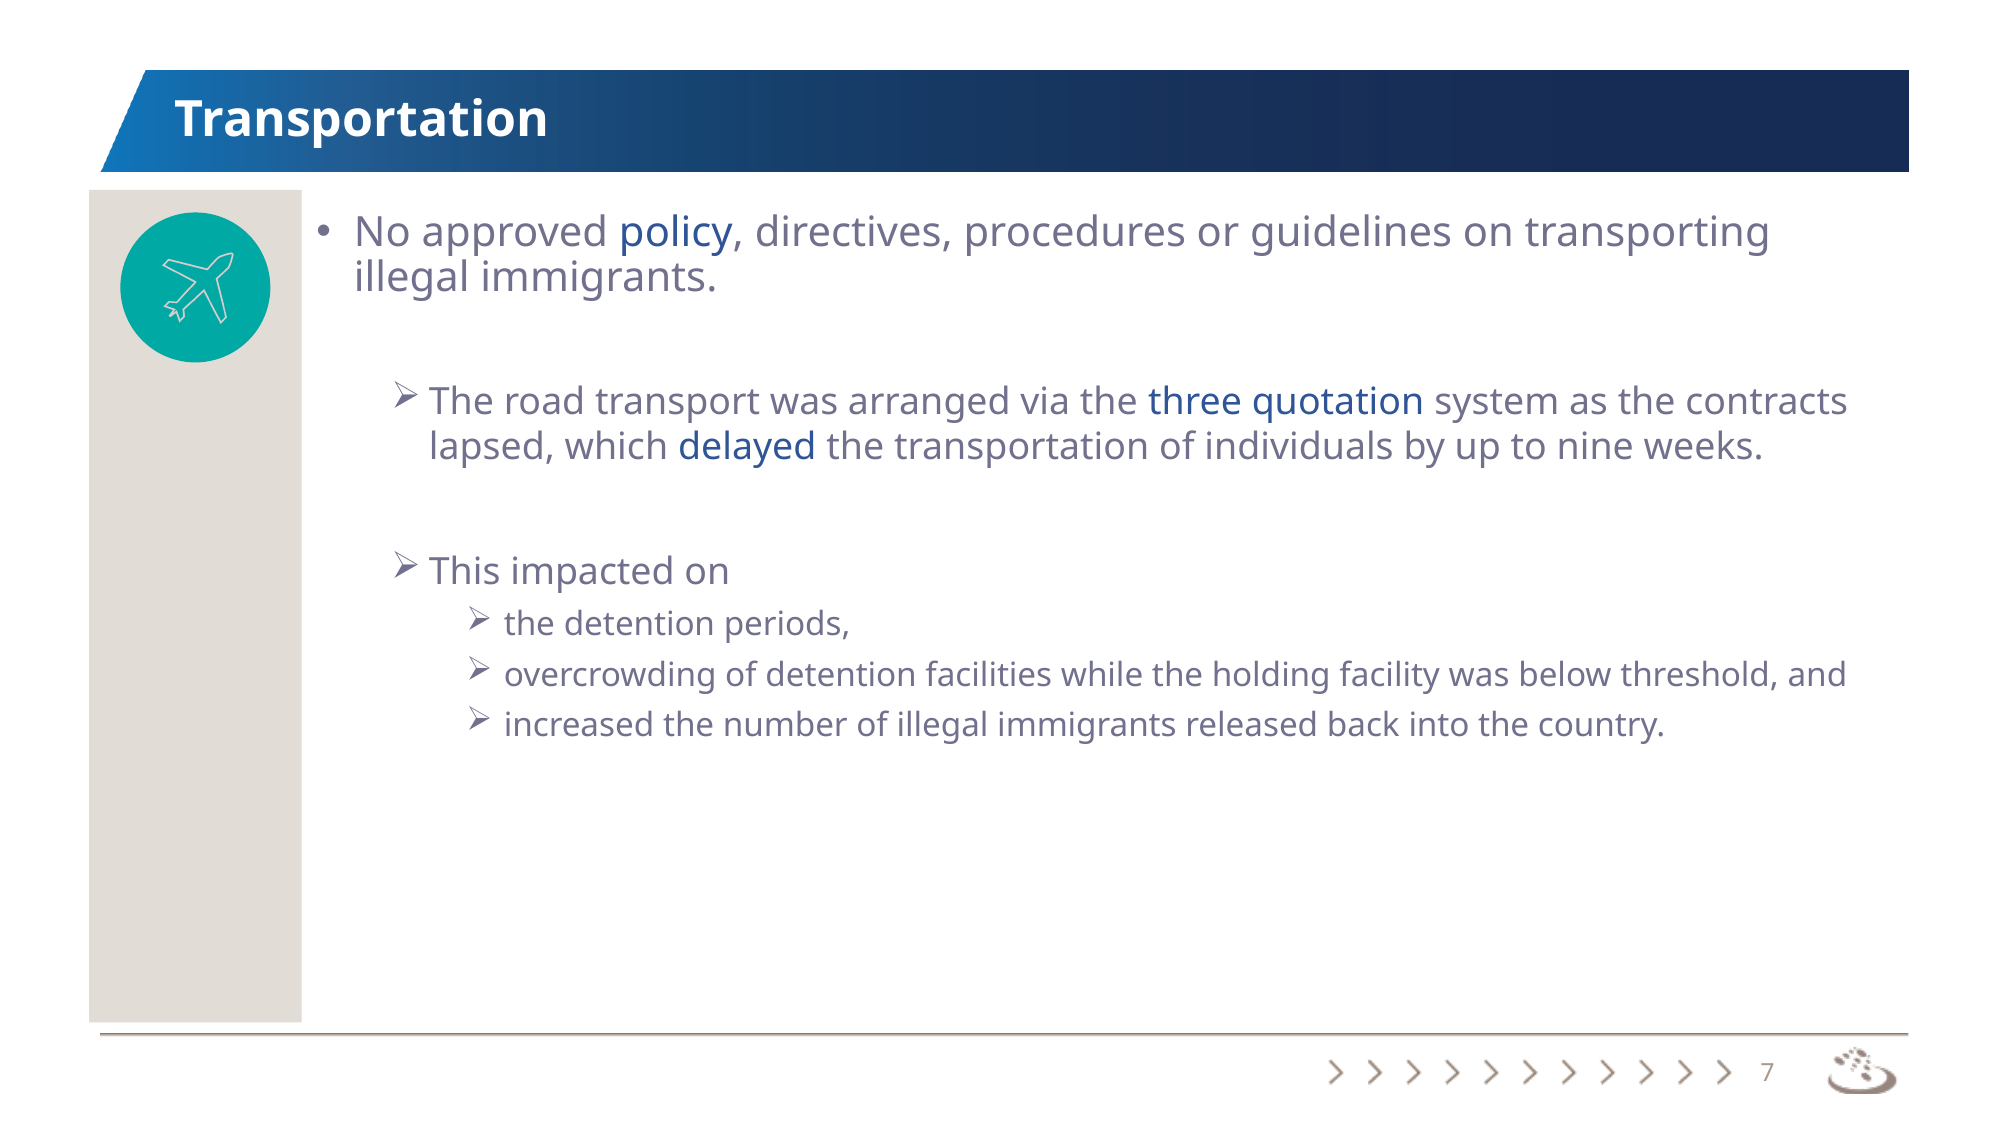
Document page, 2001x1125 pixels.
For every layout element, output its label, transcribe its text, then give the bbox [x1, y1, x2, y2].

title Transportation [160, 85, 1872, 157]
picture [152, 244, 239, 331]
picture [100, 70, 1909, 172]
list No approved policy, directives, procedures or guidelines on transporting illegal immigrants. The road transport was arranged via the three quotation system as the contracts lapsed, which delayed the transportation of individuals by up to nine weeks. This impacted on the detention periods, overcrowding of detention facilities while the holding facility was below threshold, and increased the number of illegal immigrants released back into the country. [303, 203, 1907, 987]
text_box [119, 211, 272, 364]
text_box [88, 189, 303, 1023]
